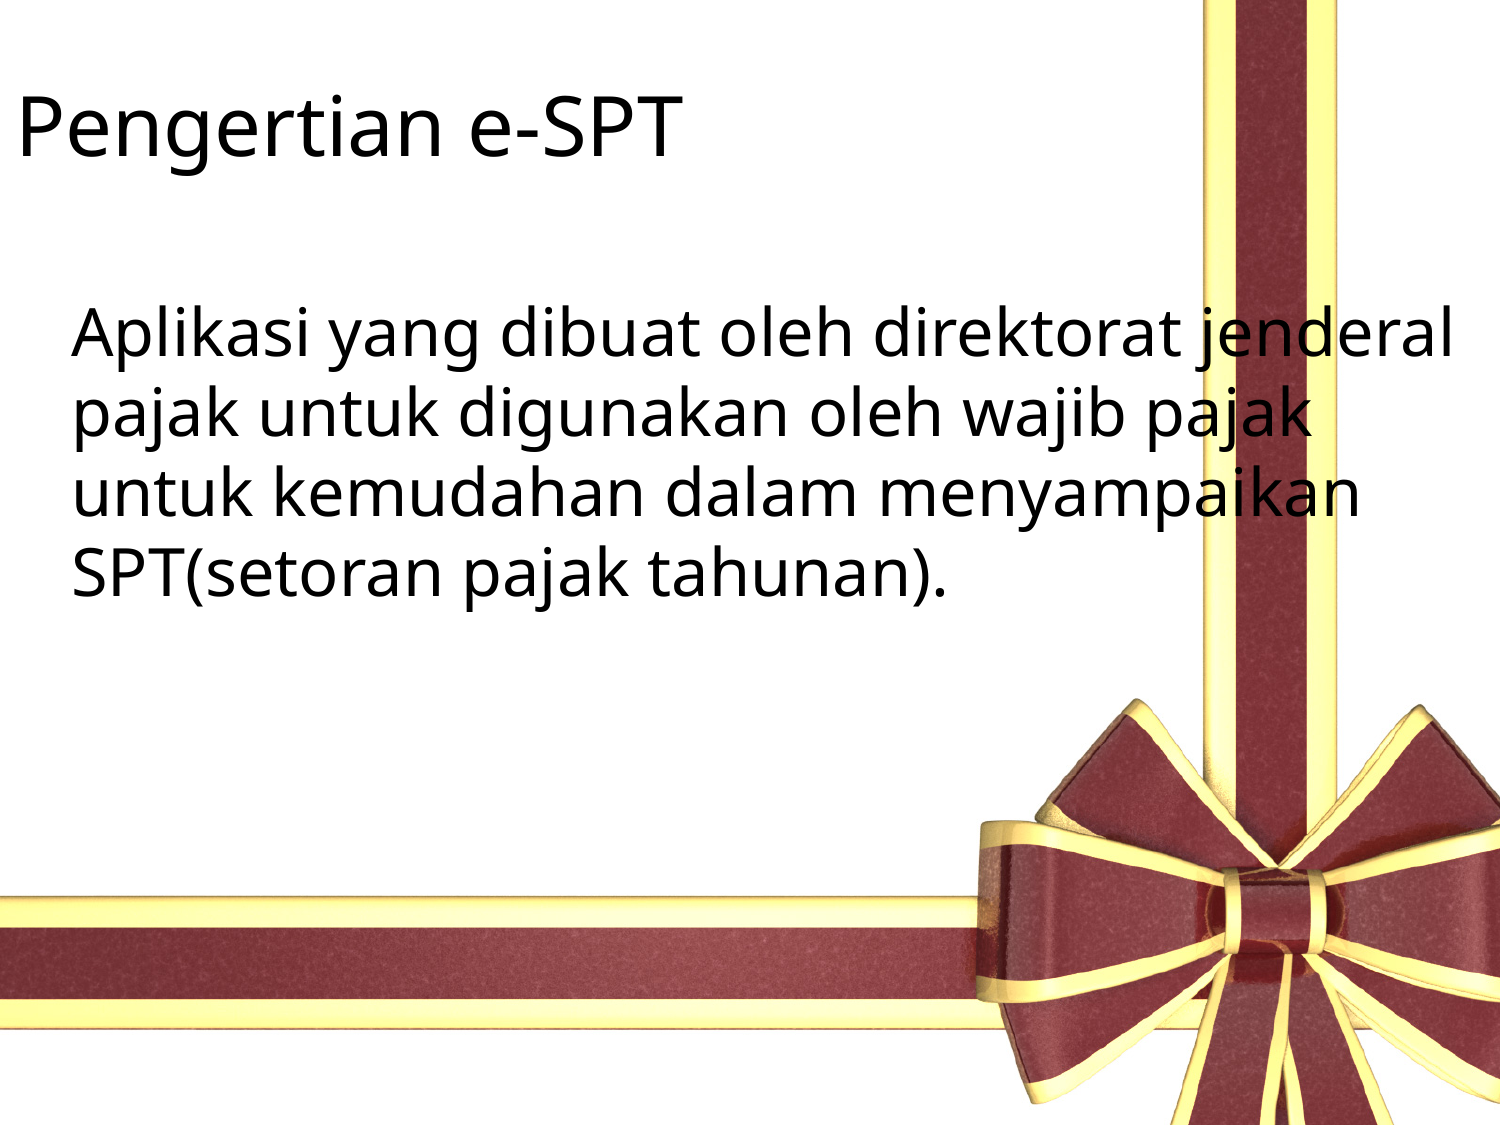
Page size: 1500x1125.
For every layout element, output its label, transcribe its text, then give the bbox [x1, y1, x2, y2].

title Pengertian e-SPT [0, 0, 1500, 247]
list Aplikasi yang dibuat oleh direktorat jenderal pajak untuk digunakan oleh wajib pajak untuk kemudahan dalam menyampaikan SPT(setoran pajak tahunan). [0, 282, 1500, 1125]
picture [0, 247, 1500, 282]
